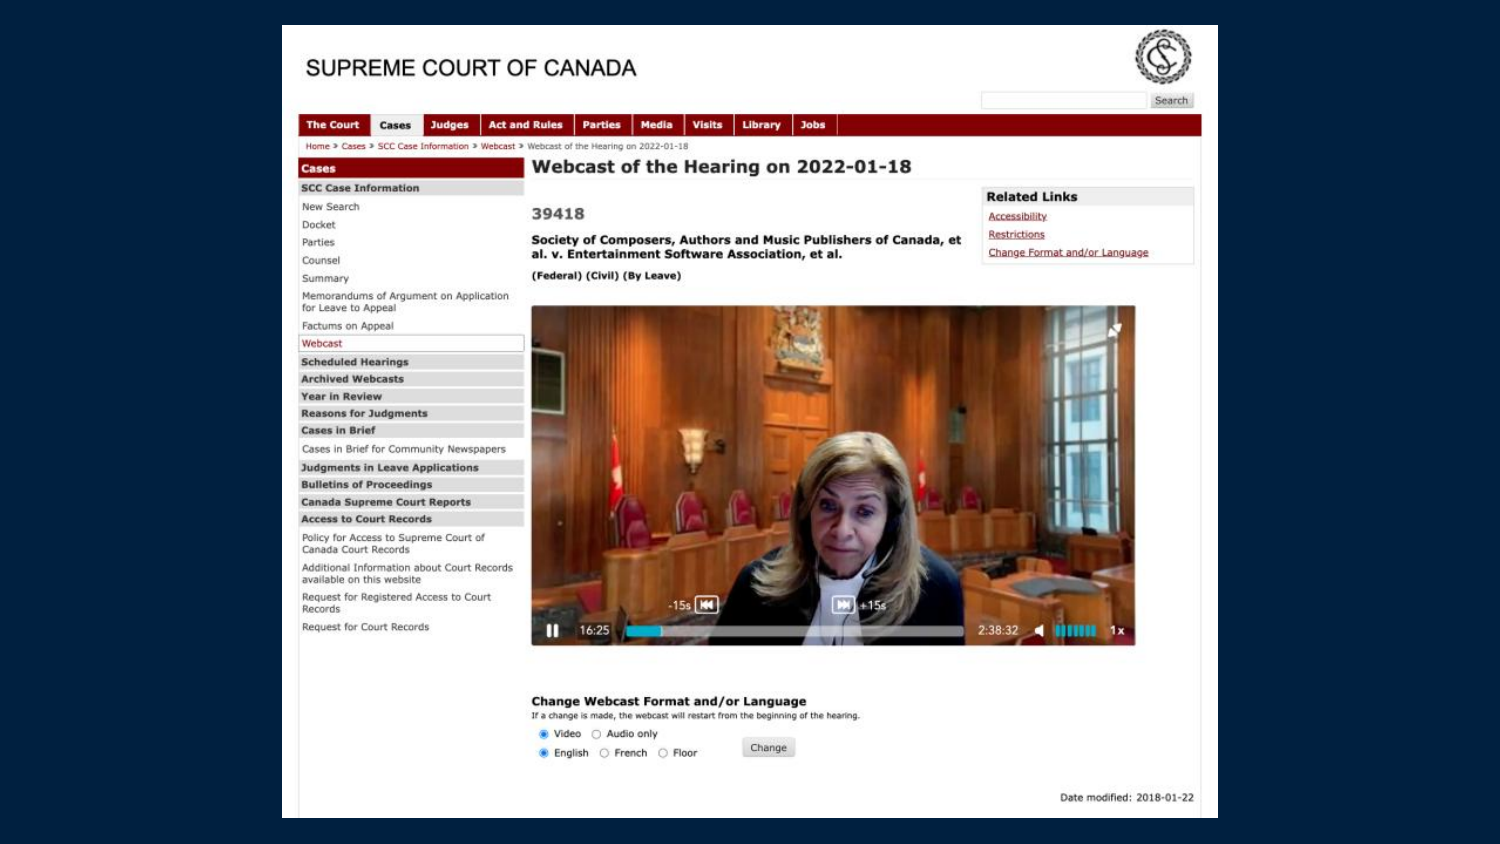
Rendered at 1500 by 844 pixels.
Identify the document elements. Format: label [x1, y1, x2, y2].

picture [281, 25, 1218, 819]
